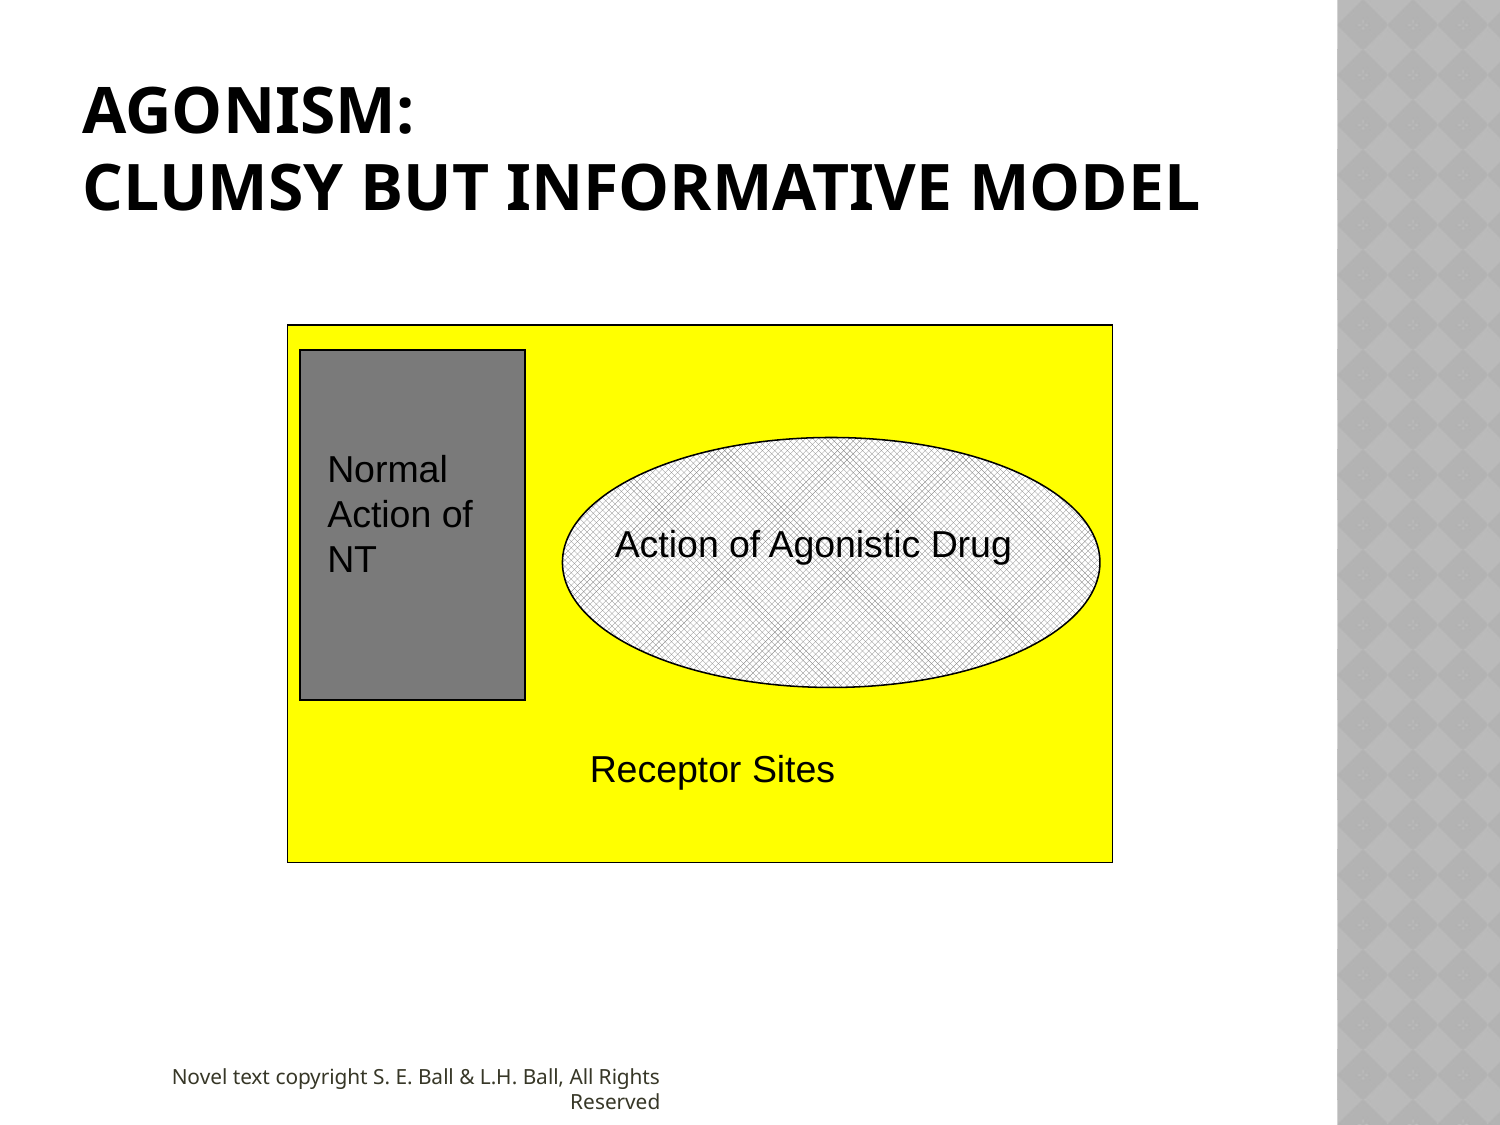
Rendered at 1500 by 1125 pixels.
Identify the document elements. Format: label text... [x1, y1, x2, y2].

text_box [1337, 0, 1500, 1125]
footer Novel text copyright S. E. Ball & L.H. Ball, All Rights Reserved [75, 1075, 675, 1114]
text_box [299, 350, 525, 700]
text_box [562, 437, 1100, 688]
title Agonism: Clumsy But Informative Model [75, 52, 1263, 240]
text_box Action of Agonistic Drug [599, 512, 1050, 573]
text_box Normal Action of NT [312, 437, 525, 588]
text_box Receptor Sites [574, 737, 875, 798]
text_box [287, 324, 1113, 863]
